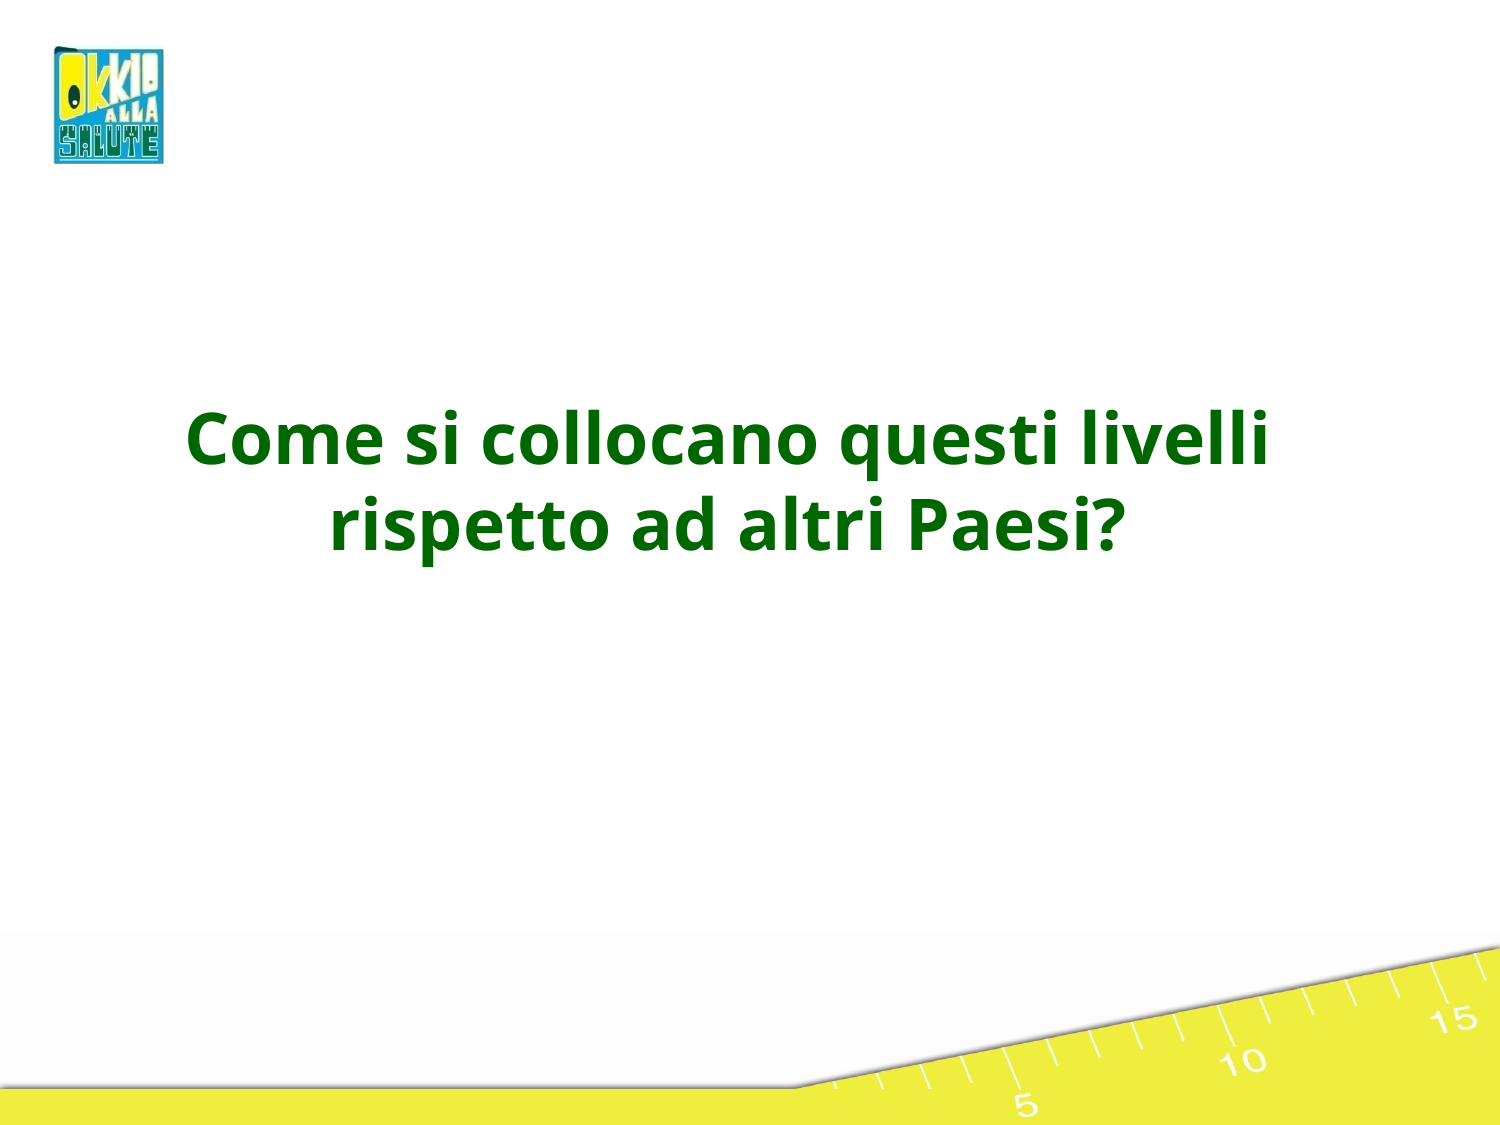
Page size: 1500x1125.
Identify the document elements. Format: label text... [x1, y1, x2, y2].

picture [53, 46, 165, 165]
title Come si collocano questi livelli rispetto ad altri Paesi? [53, 385, 1404, 573]
picture [0, 931, 1500, 1125]
